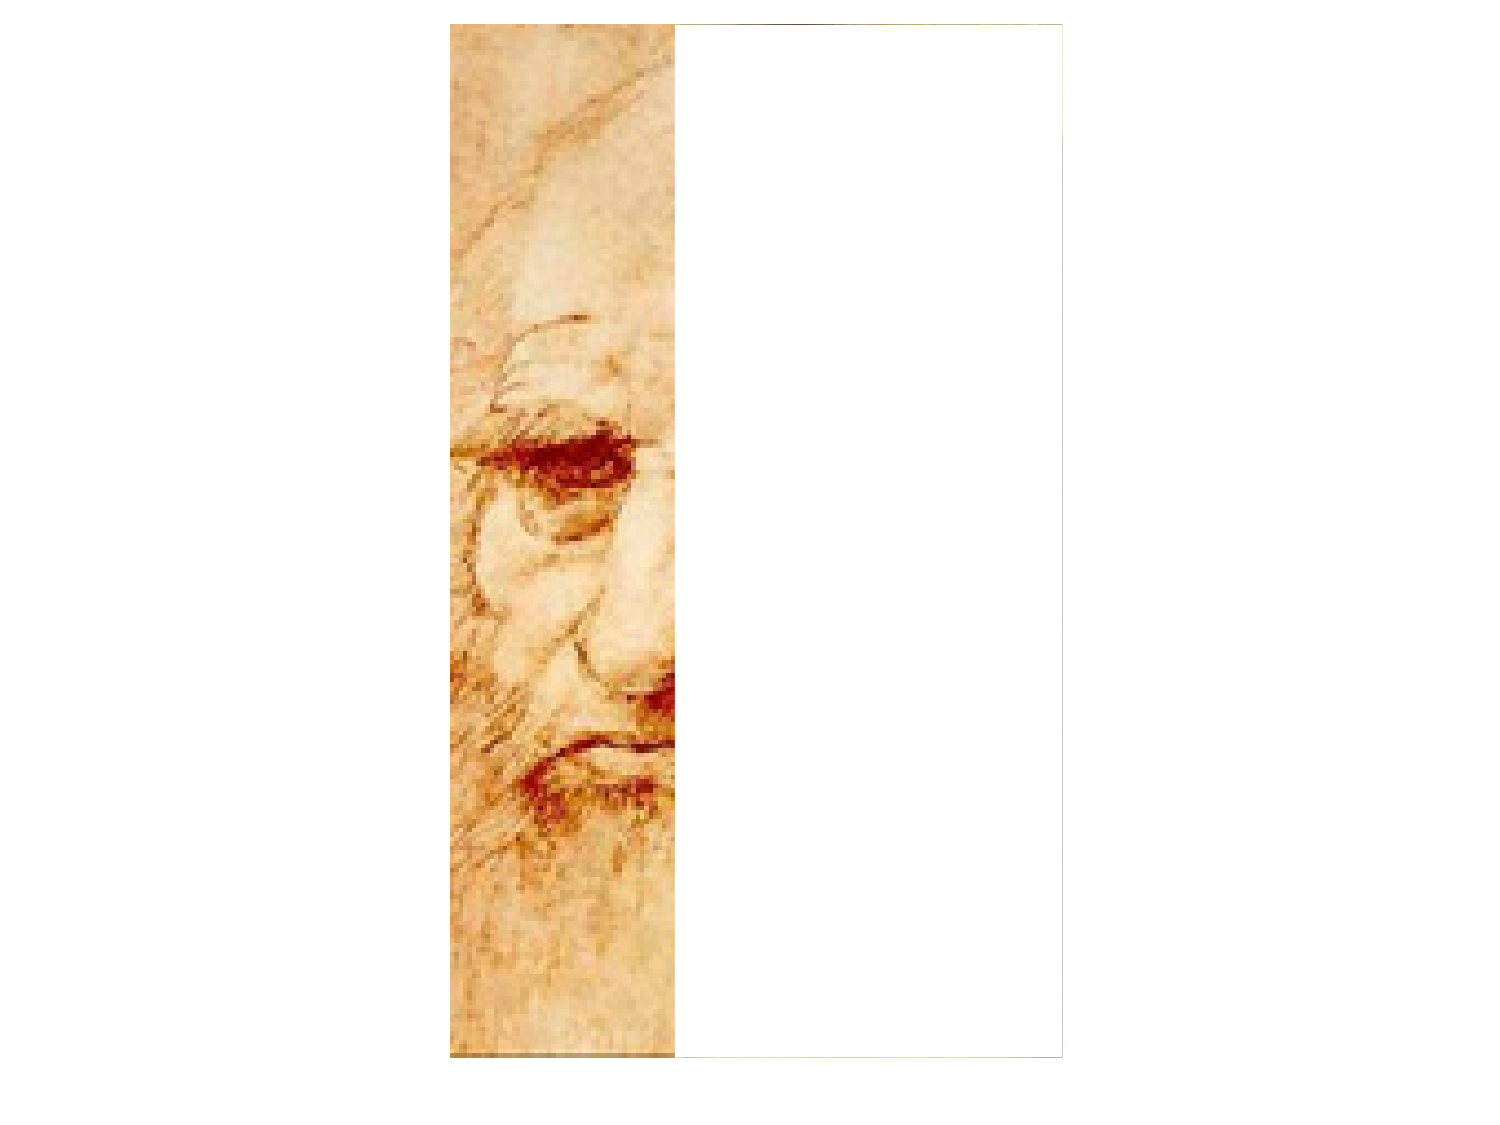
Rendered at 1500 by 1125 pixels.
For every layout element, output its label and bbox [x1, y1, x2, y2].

picture [449, 24, 1063, 1059]
